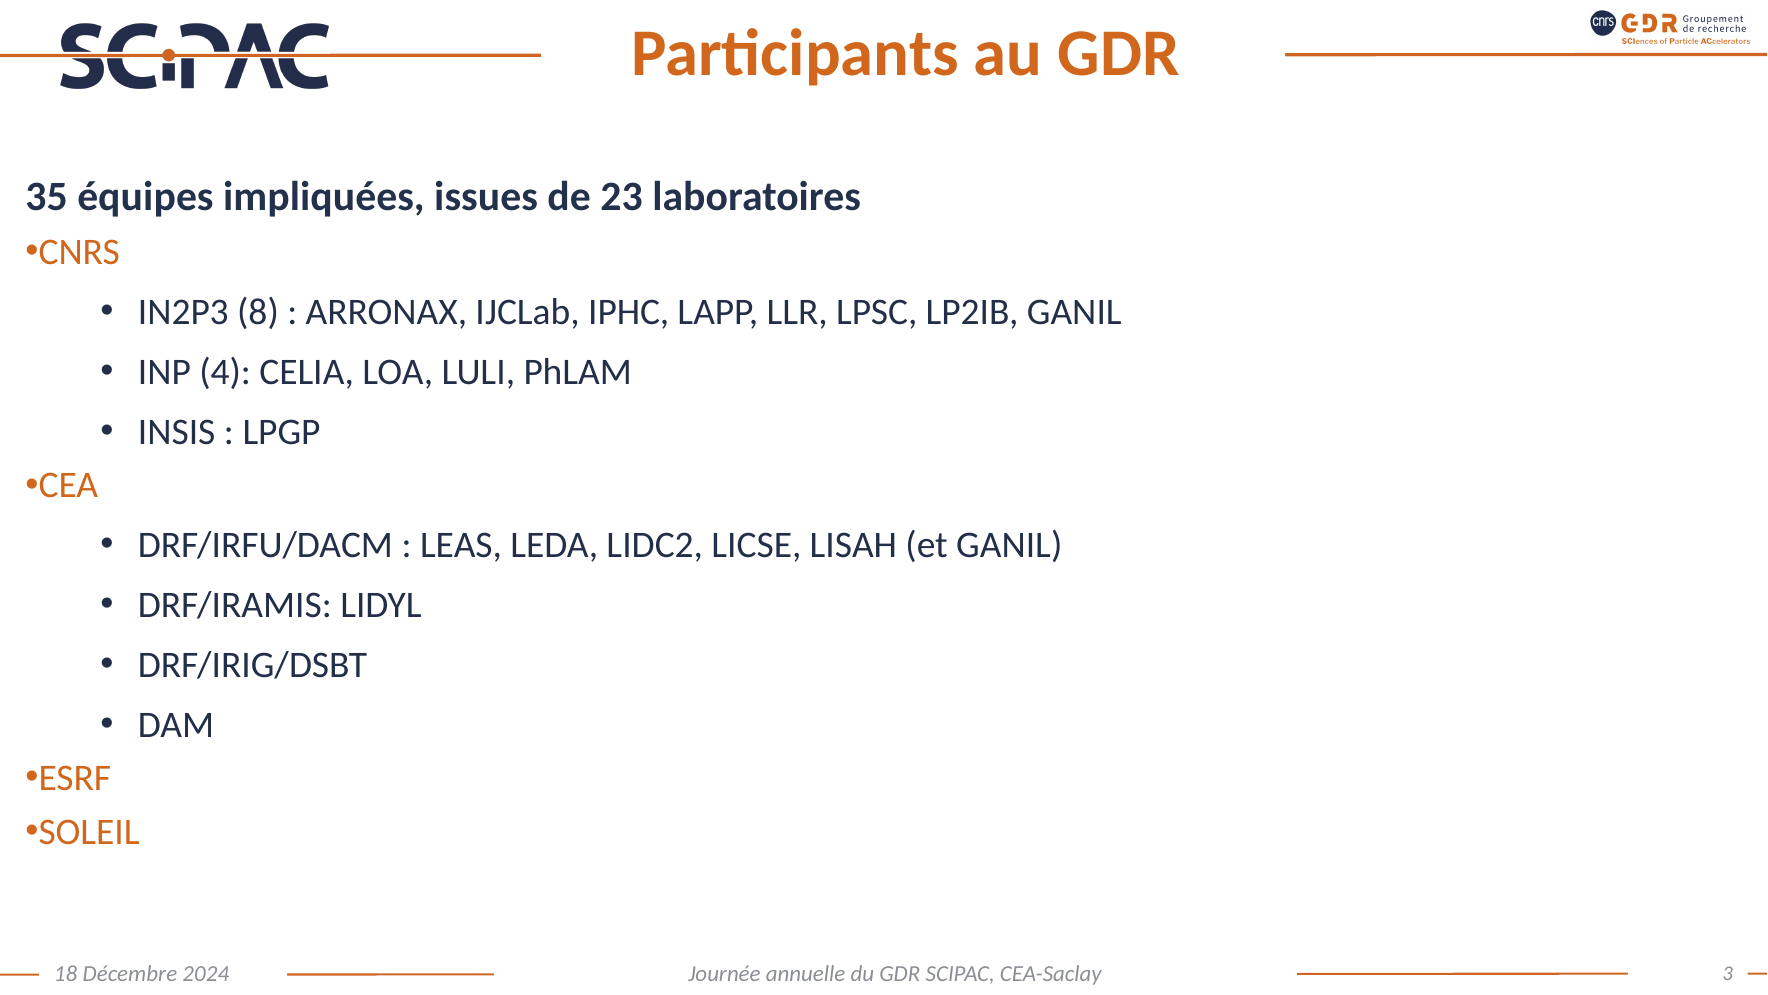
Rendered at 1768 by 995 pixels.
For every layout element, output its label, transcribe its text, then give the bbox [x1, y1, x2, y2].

picture [1588, 8, 1754, 46]
picture [56, 57, 333, 93]
text_box 35 équipes impliquées, issues de 23 laboratoires CNRS IN2P3 (8) : ARRONAX, IJCLab, IPHC, LAPP, LLR, LPSC, LP2IB, GANIL INP (4): CELIA, LOA, LULI, PhLAM INSIS : LPGP CEA DRF/IRFU/DACM : LEAS, LEDA, LIDC2, LICSE, LISAH (et GANIL) DRF/IRAMIS: LIDYL DRF/IRIG/DSBT DAM ESRF SOLEIL [10, 156, 1757, 859]
picture [56, 19, 333, 53]
footer Journée annuelle du GDR SCIPAC, CEA-Saclay [493, 951, 1297, 994]
slide_number 18 Décembre 2024 [39, 950, 288, 994]
title Participants au GDR [541, 0, 1286, 108]
slide_number 3 [1627, 950, 1748, 994]
